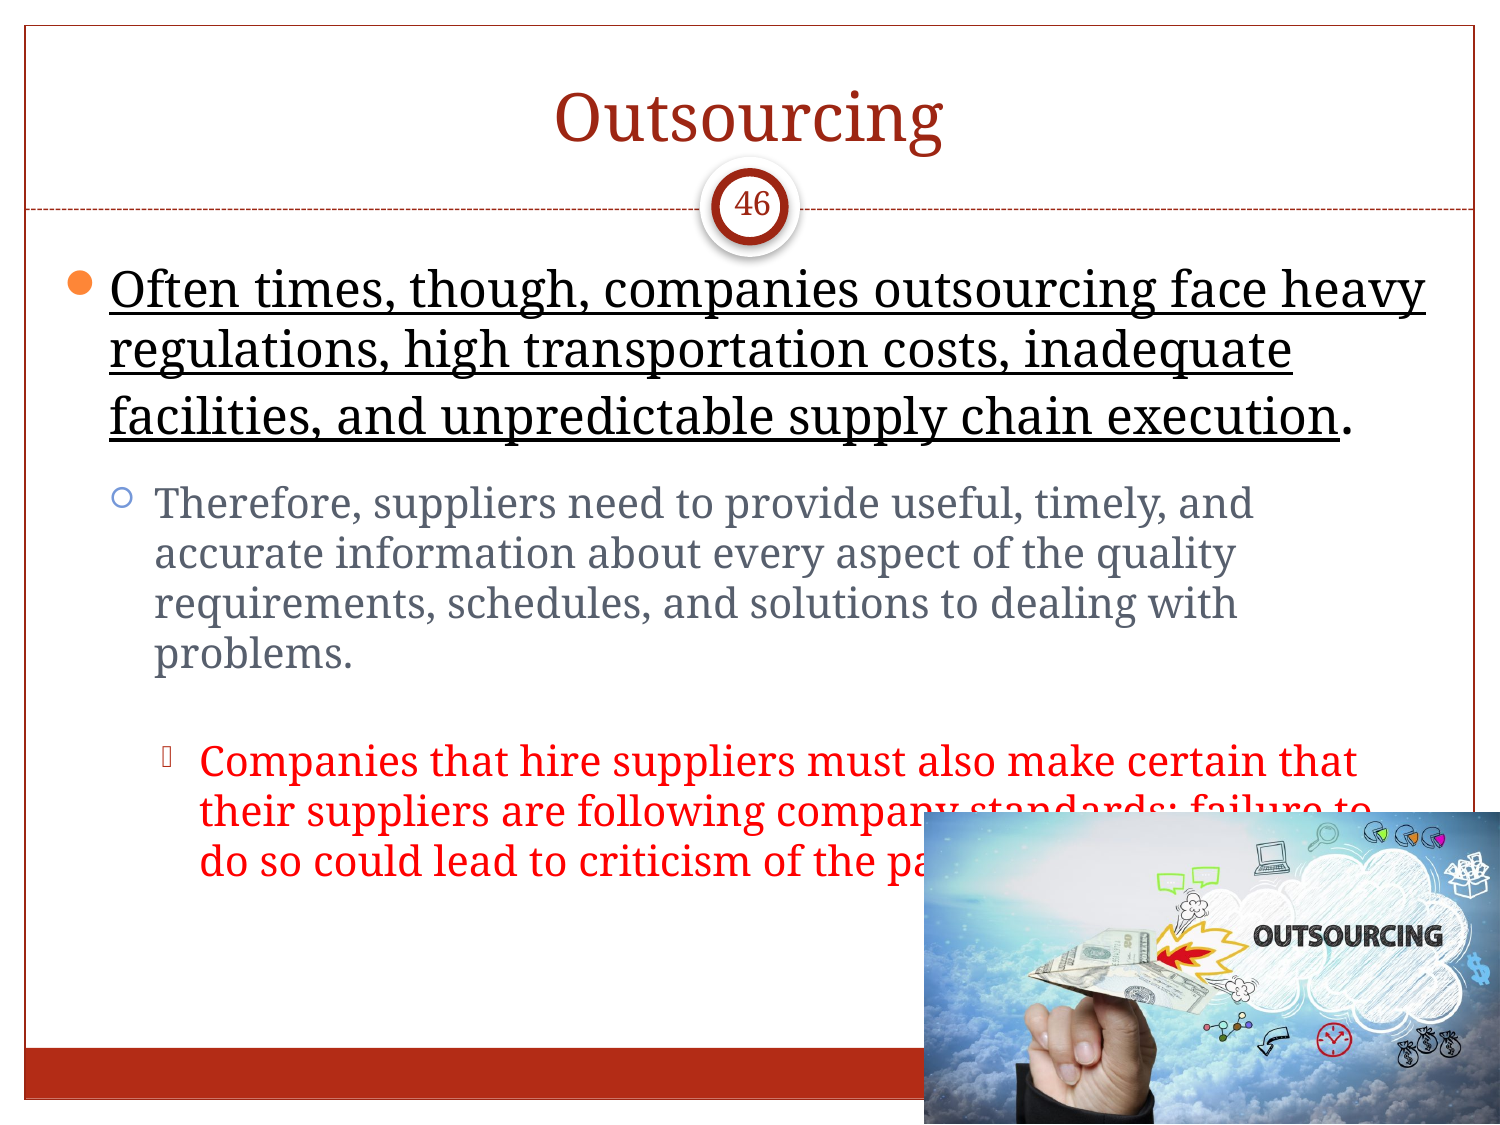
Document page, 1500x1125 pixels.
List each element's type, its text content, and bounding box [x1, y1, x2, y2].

slide_number 46 [715, 168, 791, 241]
picture [924, 812, 1500, 1124]
list Often times, though, companies outsourcing face heavy regulations, high transportation costs, inadequate facilities, and unpredictable supply chain execution. Therefore, suppliers need to provide useful, timely, and accurate information about every aspect of the quality requirements, schedules, and solutions to dealing with problems. Companies that hire suppliers must also make certain that their suppliers are following company standards; failure to do so could lead to criticism of the parent company. [49, 250, 1445, 1001]
title Outsourcing [49, 37, 1450, 162]
